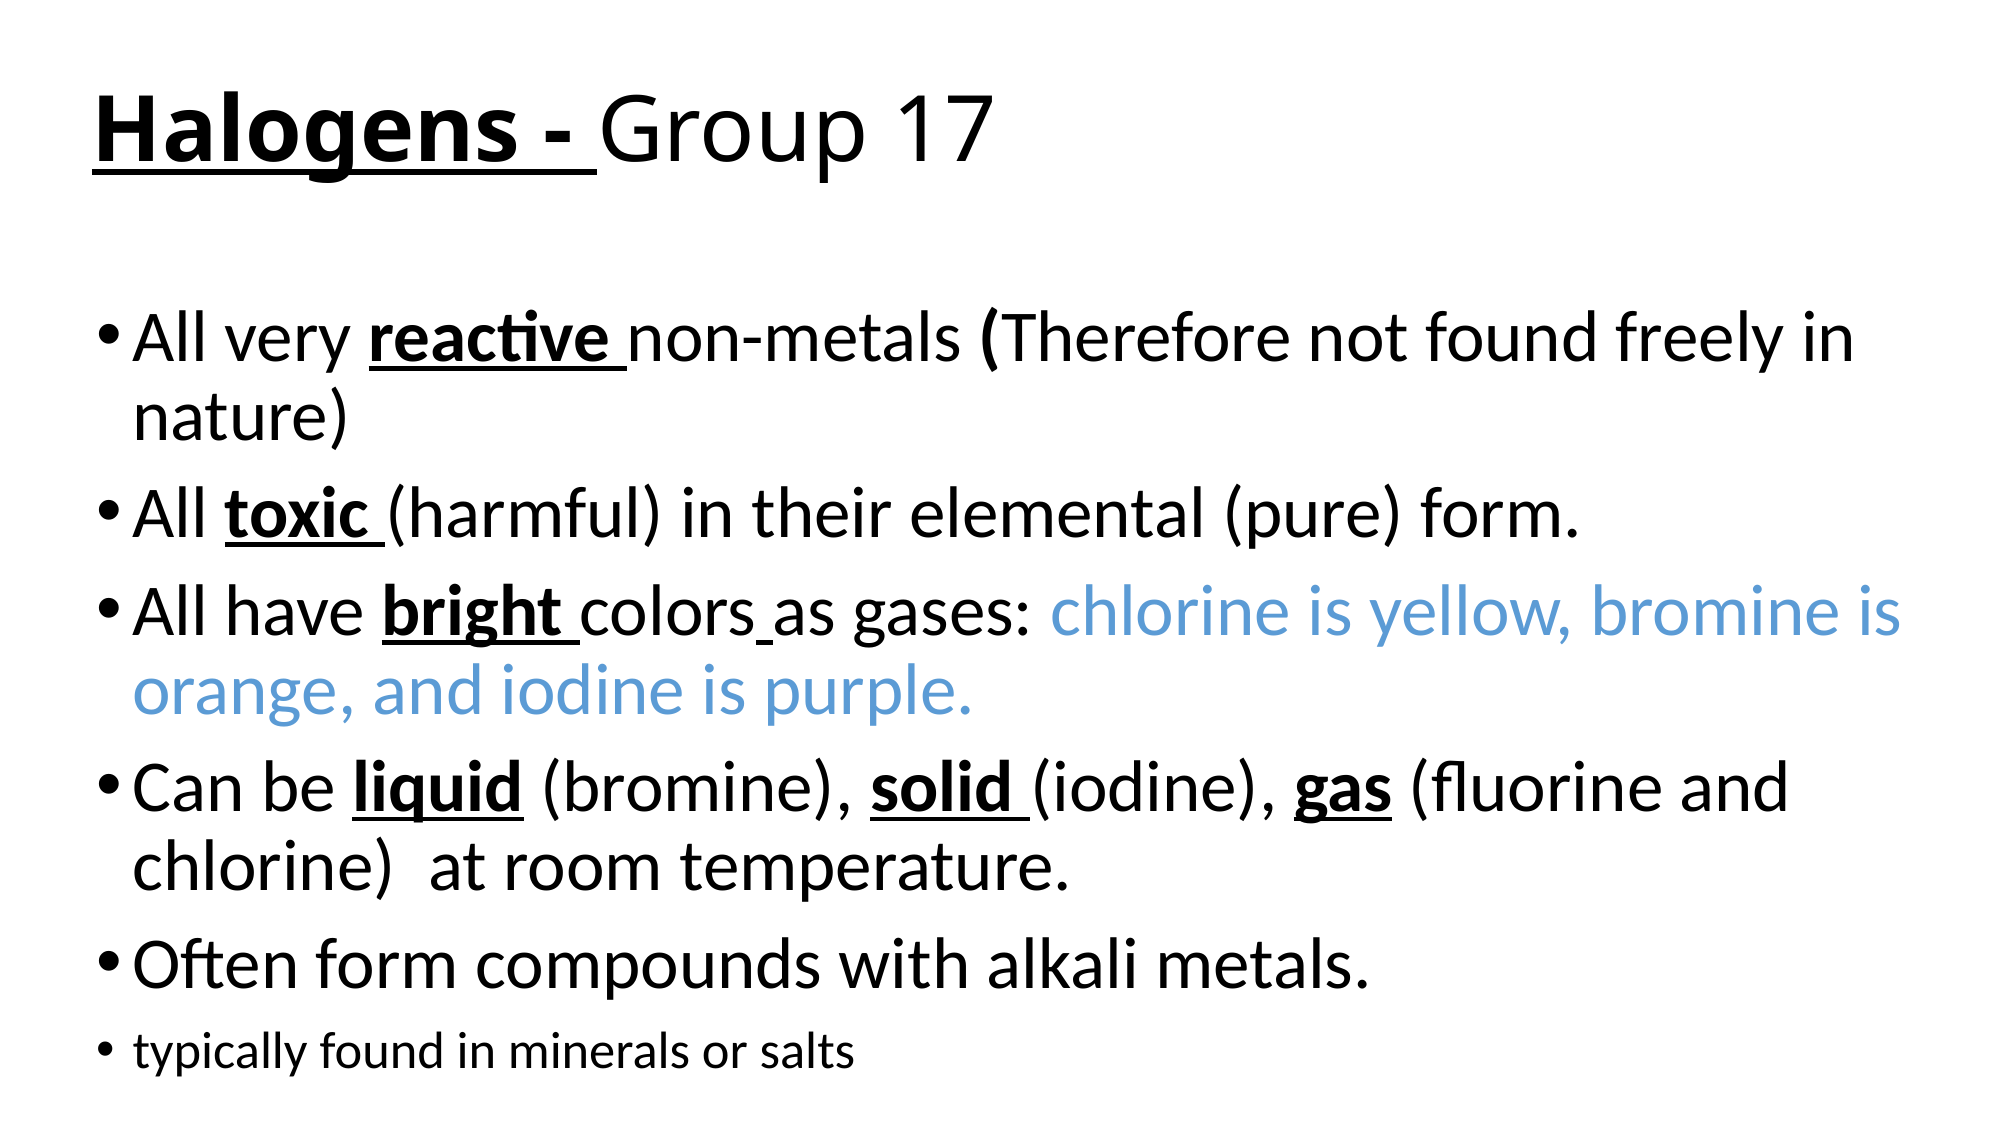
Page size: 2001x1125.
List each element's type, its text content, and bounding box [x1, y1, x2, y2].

title Halogens - Group 17 [76, 23, 1802, 241]
list All very reactive non-metals (Therefore not found freely in nature) All toxic (harmful) in their elemental (pure) form. All have bright colors as gases: chlorine is yellow, bromine is orange, and iodine is purple. Can be liquid (bromine), solid (iodine), gas (fluorine and chlorine) at room temperature. Often form compounds with alkali metals. typically found in minerals or salts [81, 184, 1924, 1094]
